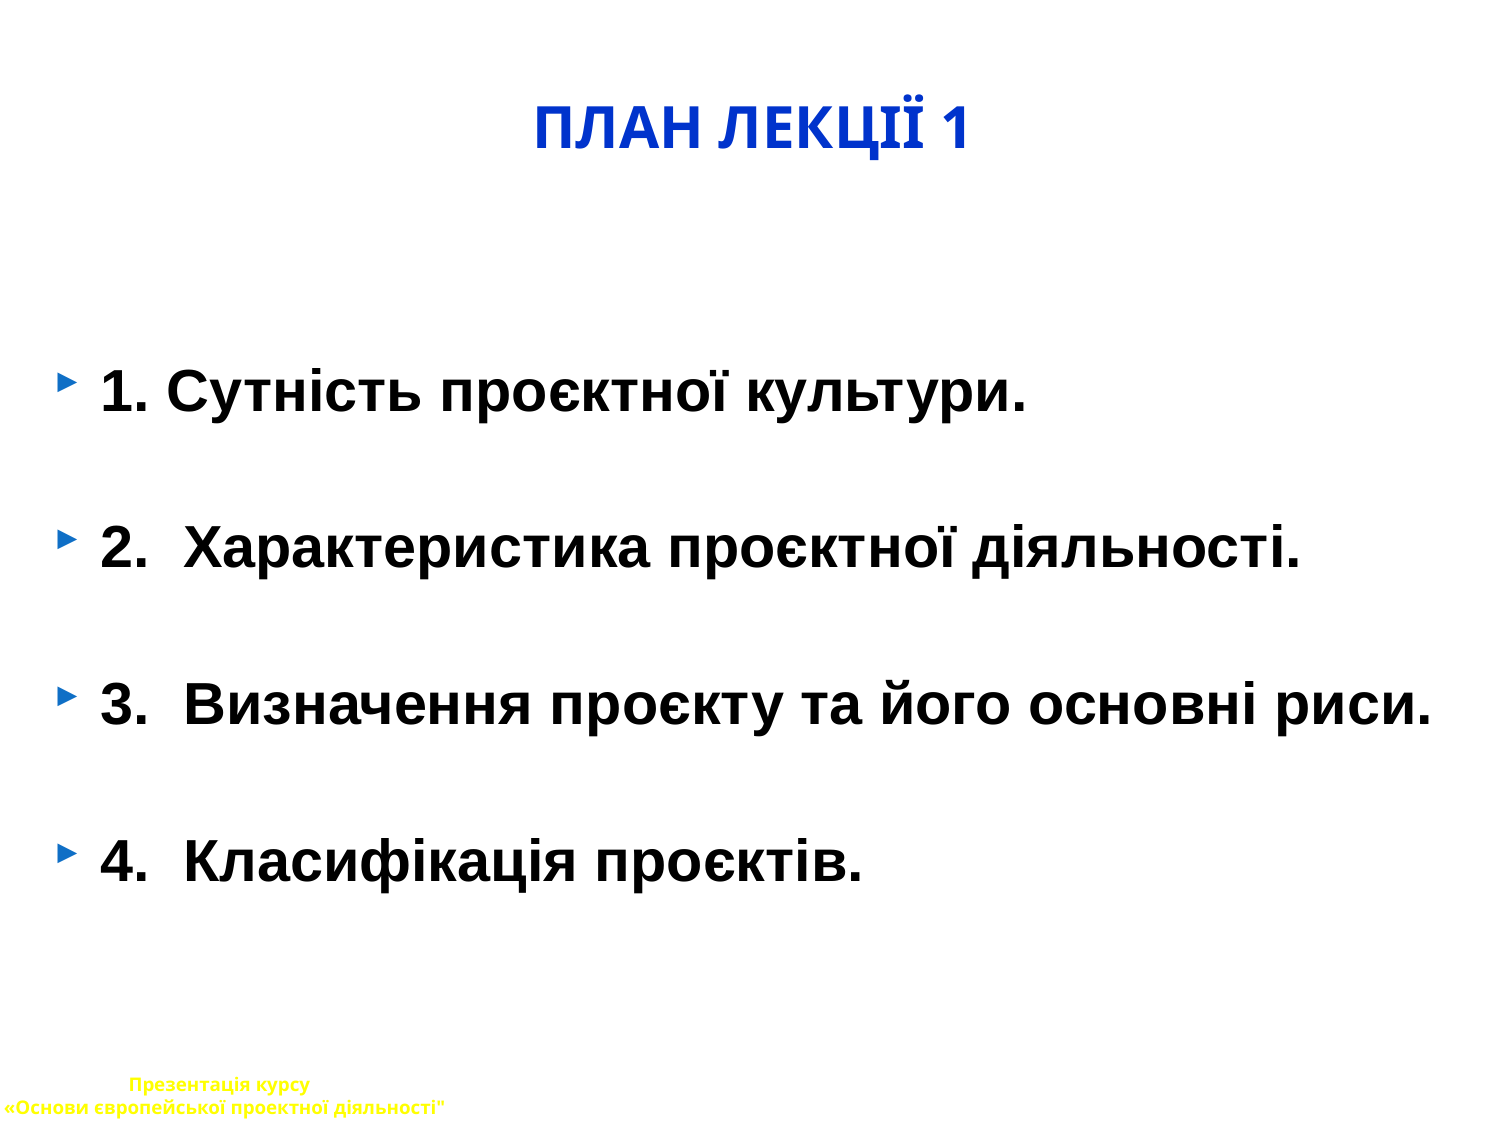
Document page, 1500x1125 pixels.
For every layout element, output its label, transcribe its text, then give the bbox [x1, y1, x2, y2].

footer Презентація курсу «Основи європейської проектної діяльності" [0, 1065, 783, 1125]
list 1. Сутність проєктної культури. 2. Характеристика проєктної діяльності. 3. Визначення проєкту та його основні риси. 4. Класифікація проєктів. [31, 172, 1497, 916]
title ПЛАН ЛЕКЦІЇ 1 [135, 30, 1371, 172]
